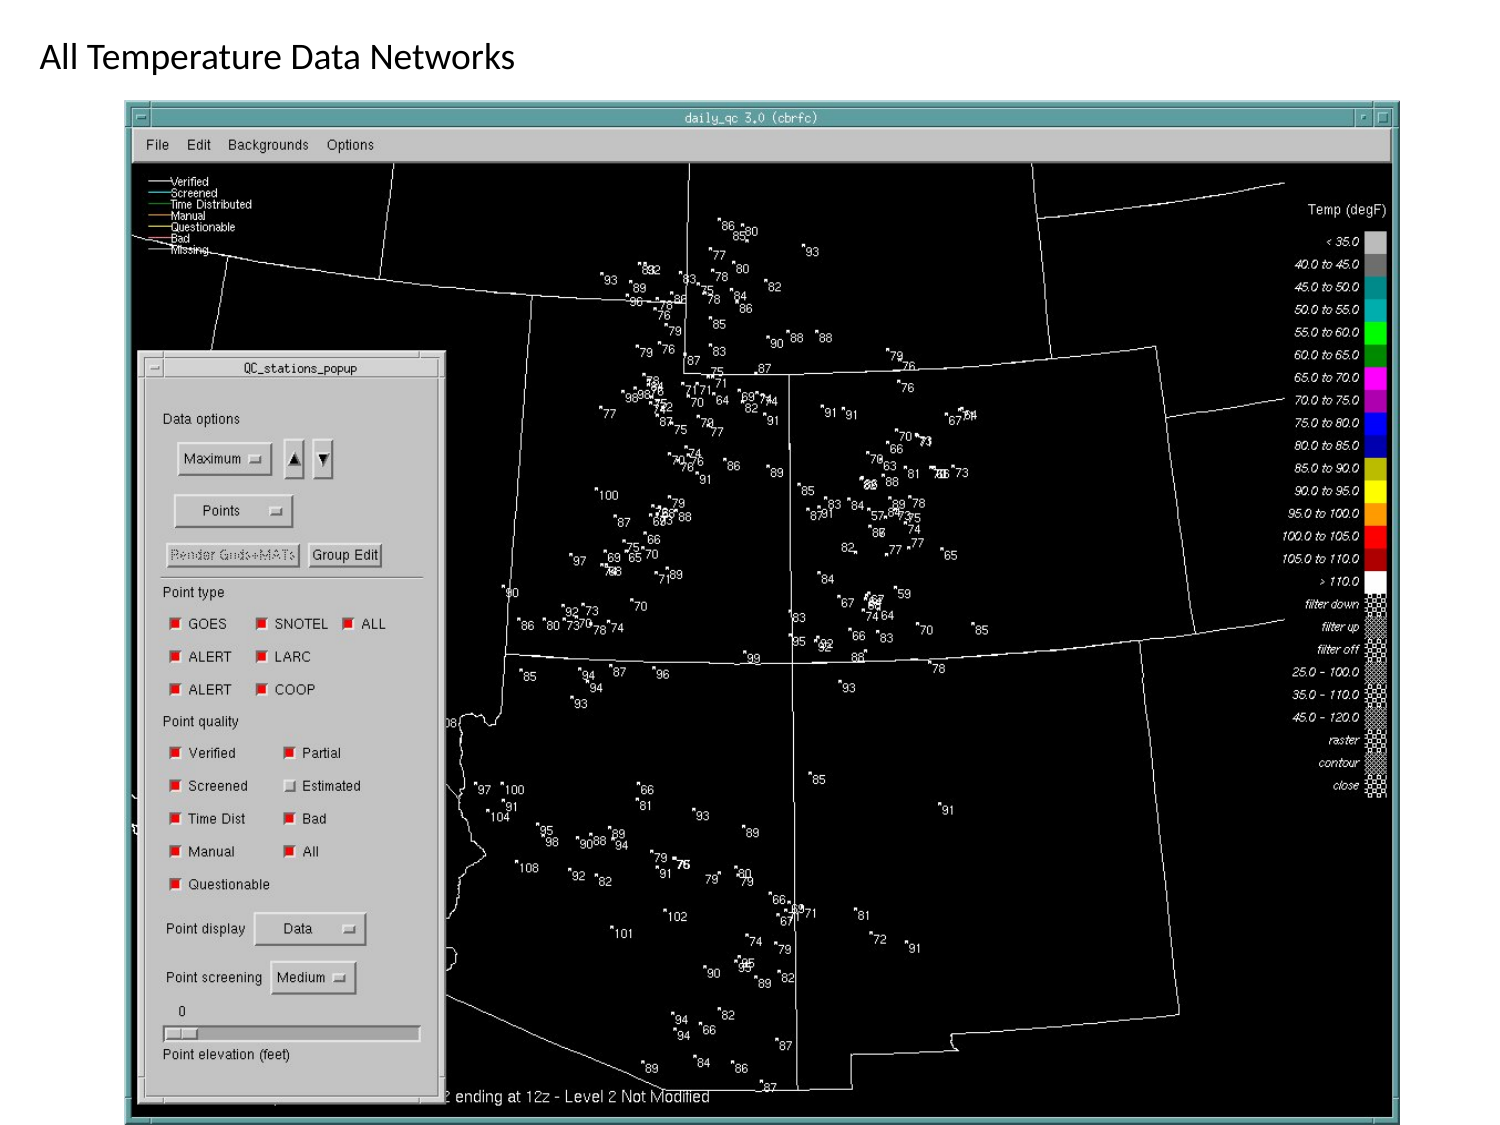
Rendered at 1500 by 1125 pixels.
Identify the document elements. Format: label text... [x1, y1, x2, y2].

picture [124, 100, 1401, 1125]
text_box All Temperature Data Networks [24, 24, 613, 85]
